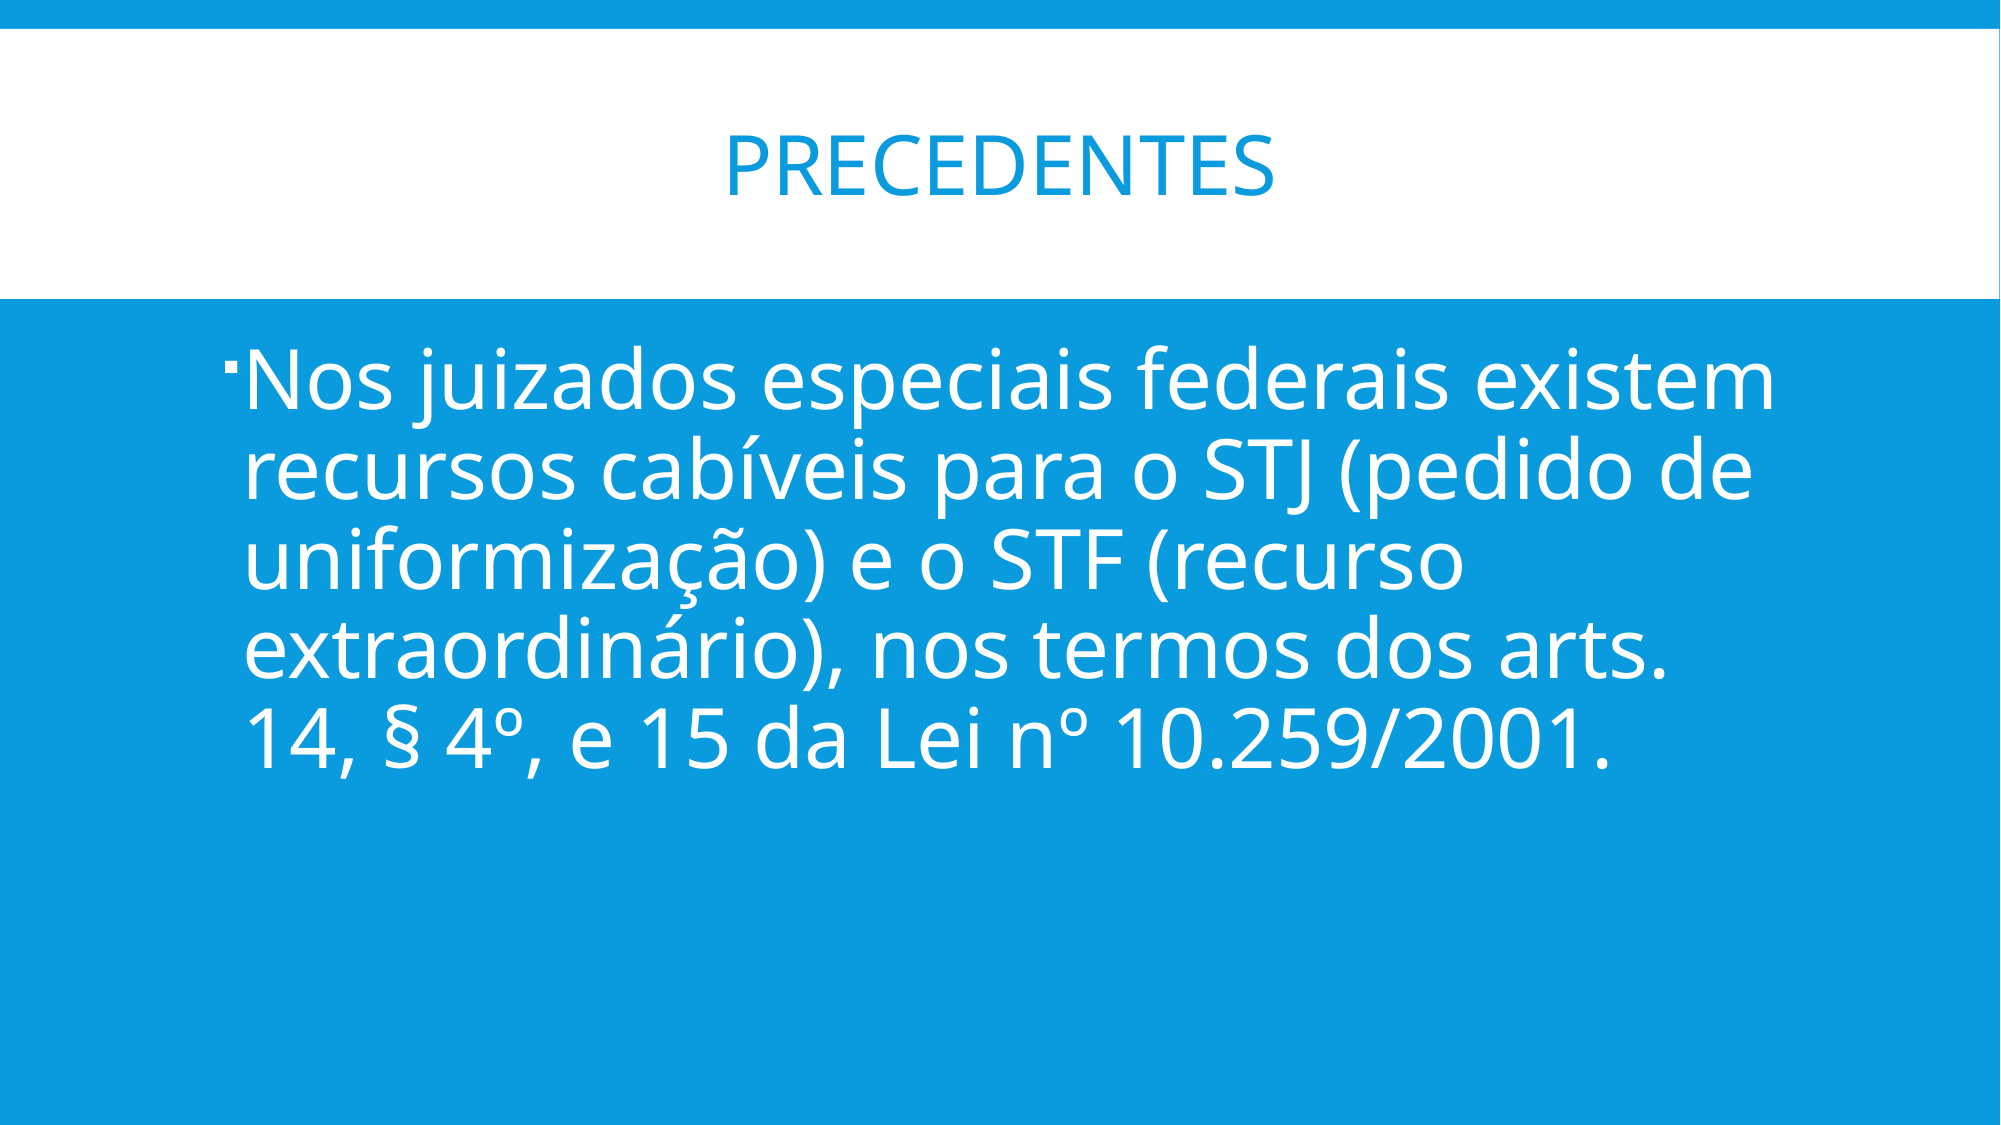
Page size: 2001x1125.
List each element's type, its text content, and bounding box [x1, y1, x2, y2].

title Precedentes [197, 46, 1803, 295]
list Nos juizados especiais federais existem recursos cabíveis para o STJ (pedido de uniformização) e o STF (recurso extraordinário), nos termos dos arts. 14, § 4º, e 15 da Lei nº 10.259/2001. [197, 329, 1803, 1020]
